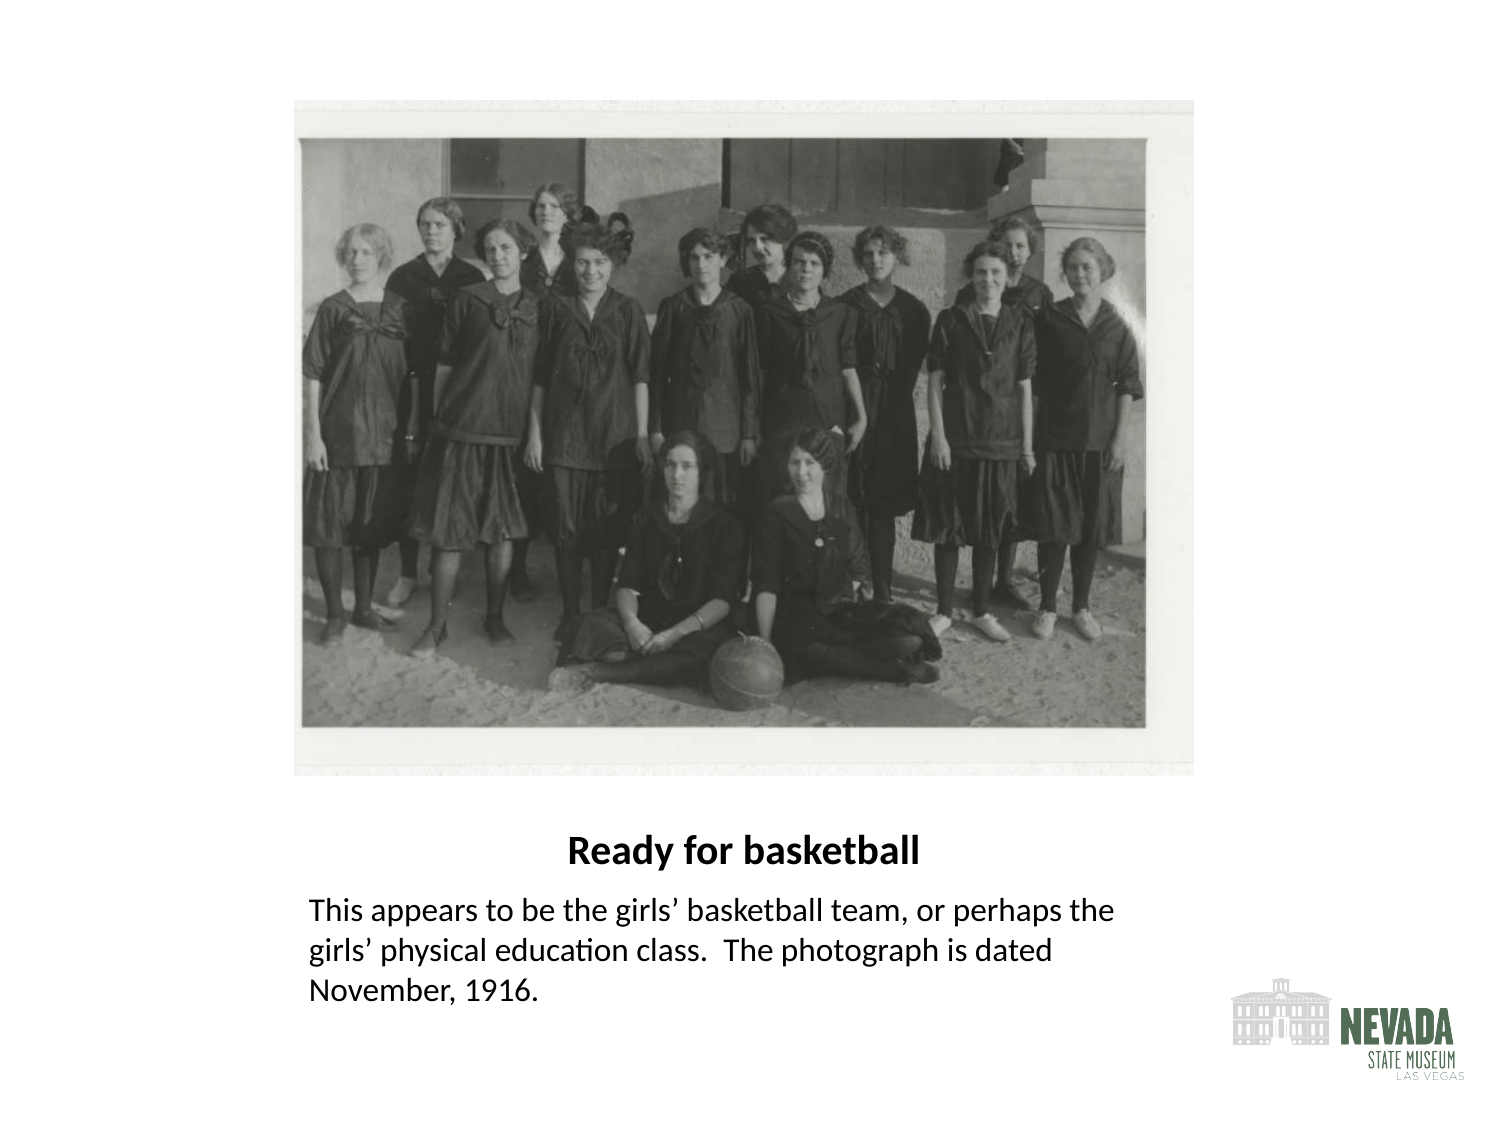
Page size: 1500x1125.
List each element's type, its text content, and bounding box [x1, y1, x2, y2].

picture [293, 100, 1195, 776]
picture [1230, 978, 1464, 1080]
title Ready for basketball [294, 787, 1194, 880]
list This appears to be the girls’ basketball team, or perhaps the girls’ physical education class. The photograph is dated November, 1916. [294, 880, 1194, 1013]
